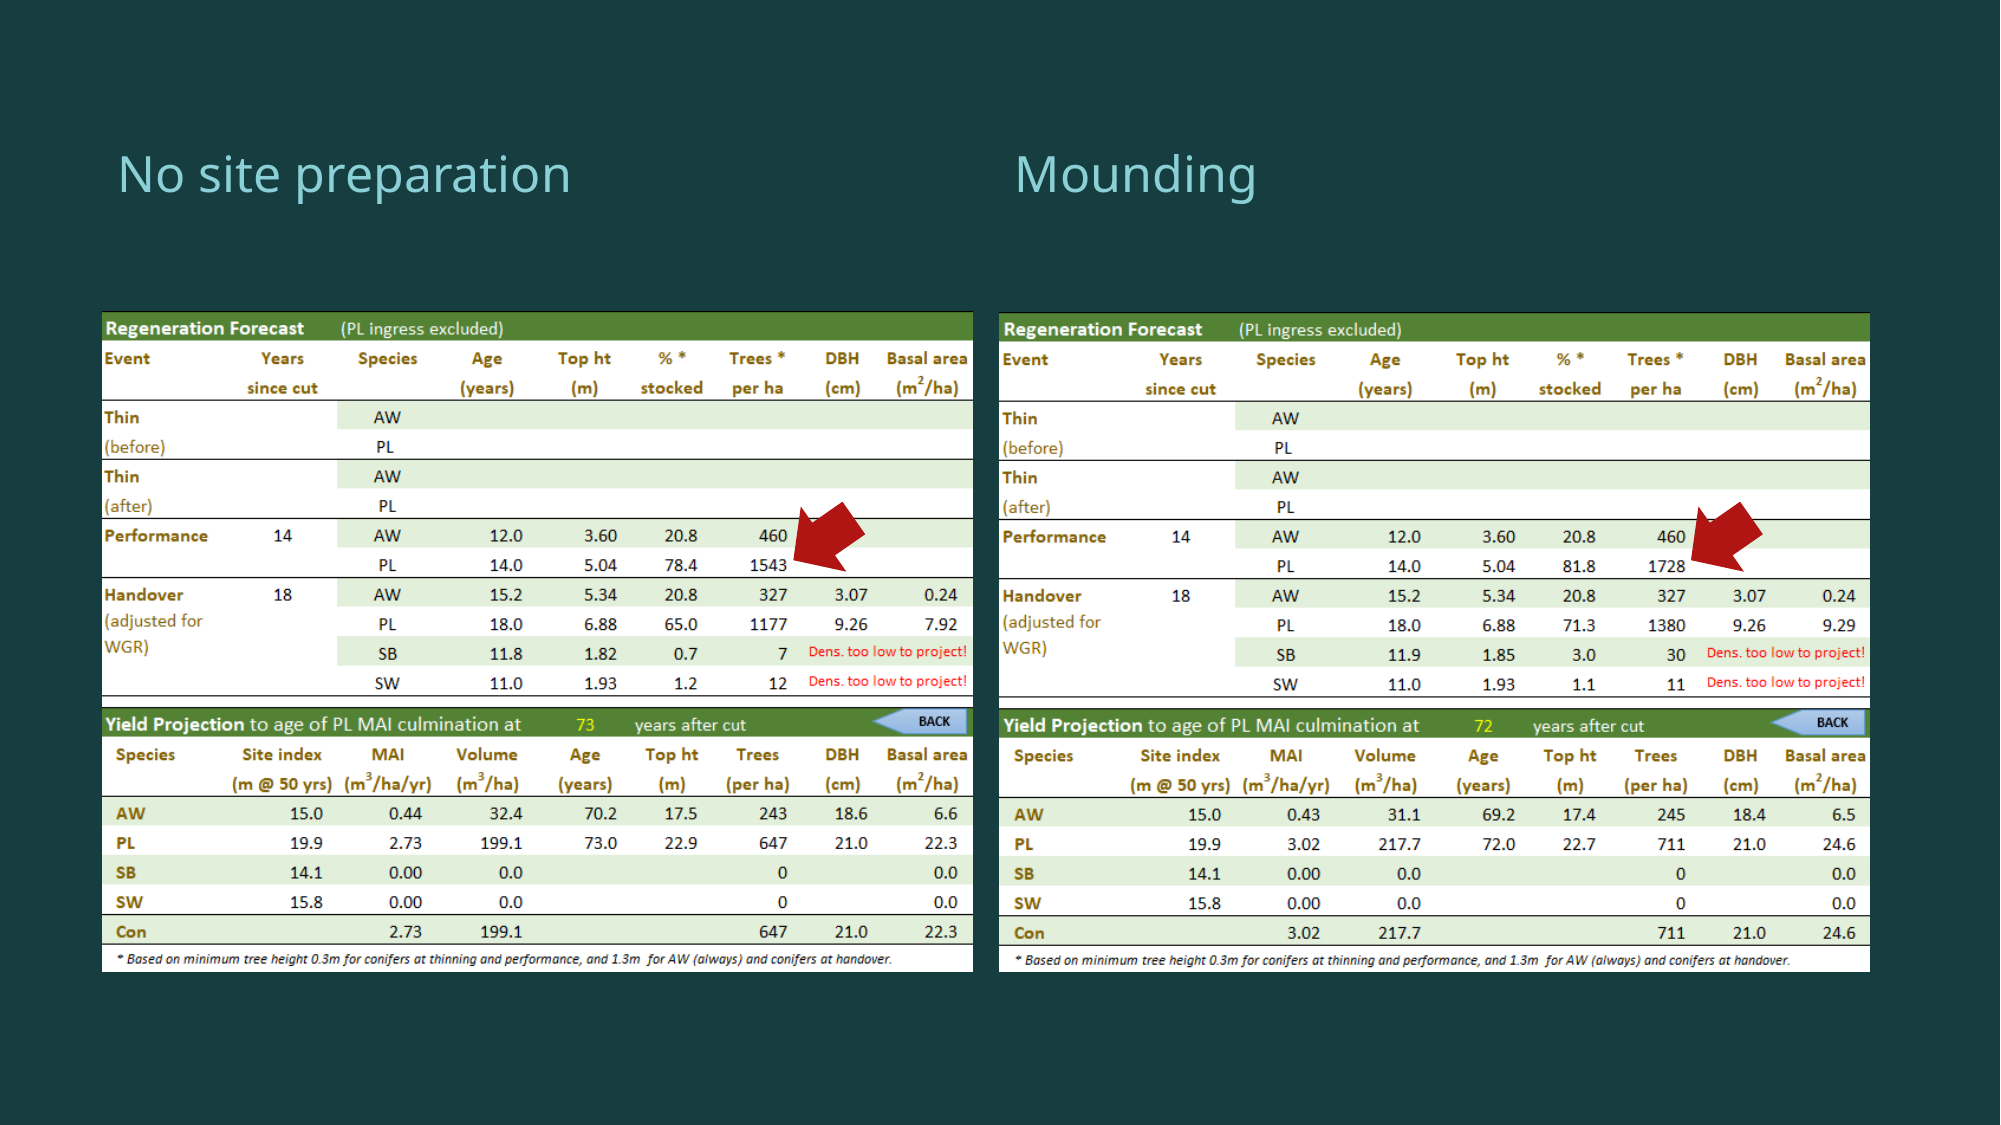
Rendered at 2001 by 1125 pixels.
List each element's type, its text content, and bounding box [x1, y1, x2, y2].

list Mounding [999, 115, 1722, 211]
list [102, 311, 973, 973]
list No site preparation [102, 115, 824, 211]
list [999, 312, 1871, 972]
